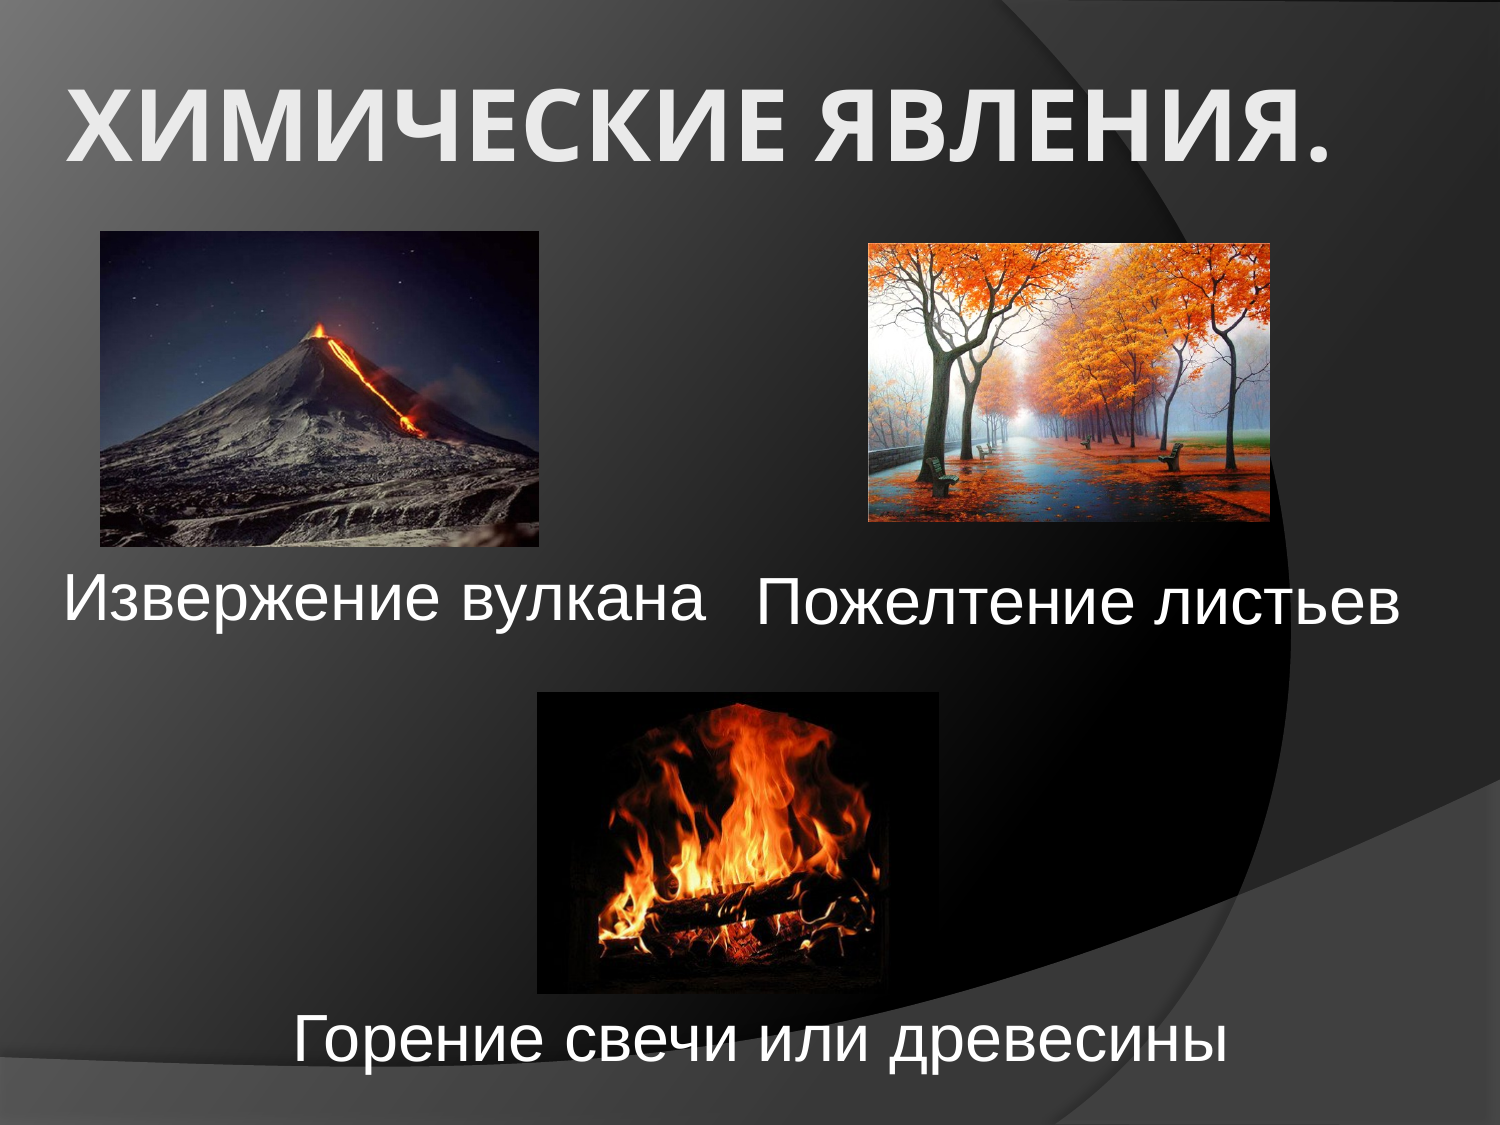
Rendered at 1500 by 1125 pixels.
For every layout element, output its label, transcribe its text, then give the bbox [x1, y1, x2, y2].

picture [100, 231, 539, 547]
subtitle Извержение вулкана [0, 397, 715, 693]
title Химические явления. [0, 54, 1400, 432]
text_box Горение свечи или древесины [277, 987, 1317, 1083]
text_box Пожелтение листьев [740, 550, 1418, 646]
picture [867, 243, 1270, 522]
picture [537, 692, 940, 994]
